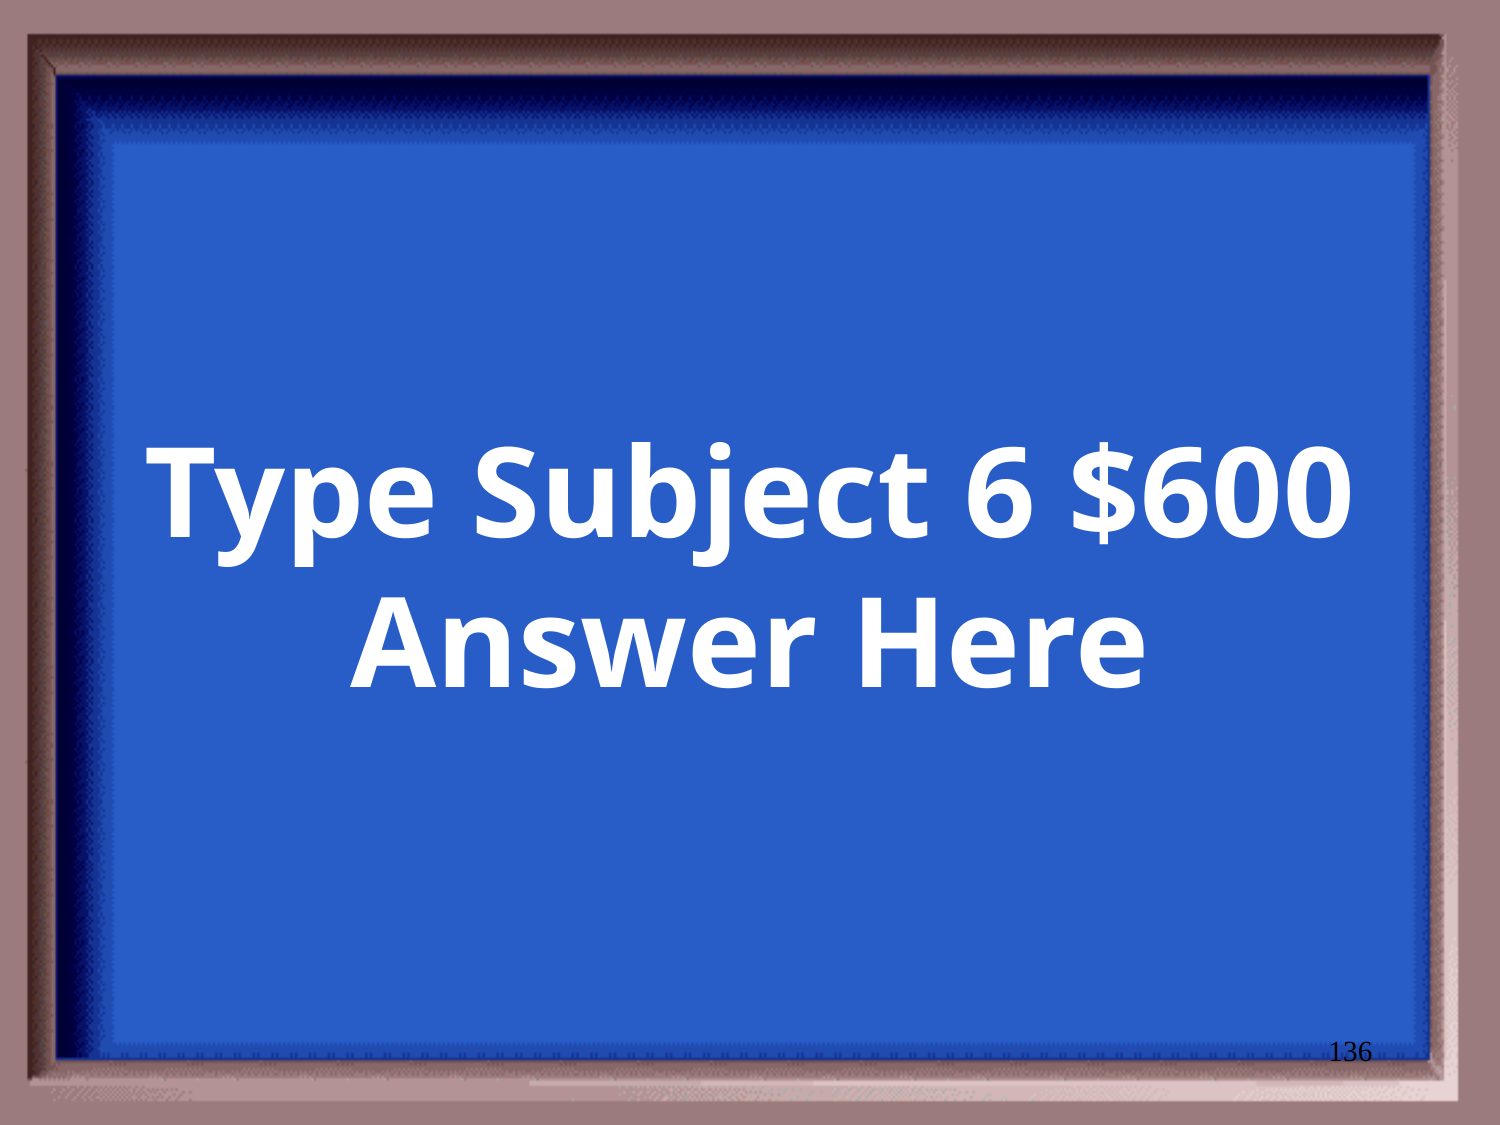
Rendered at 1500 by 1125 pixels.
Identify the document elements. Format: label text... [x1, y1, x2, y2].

picture [0, 0, 1500, 1125]
title Type Subject 6 $600 Answer Here [112, 174, 1388, 950]
slide_number 136 [1074, 1025, 1388, 1100]
